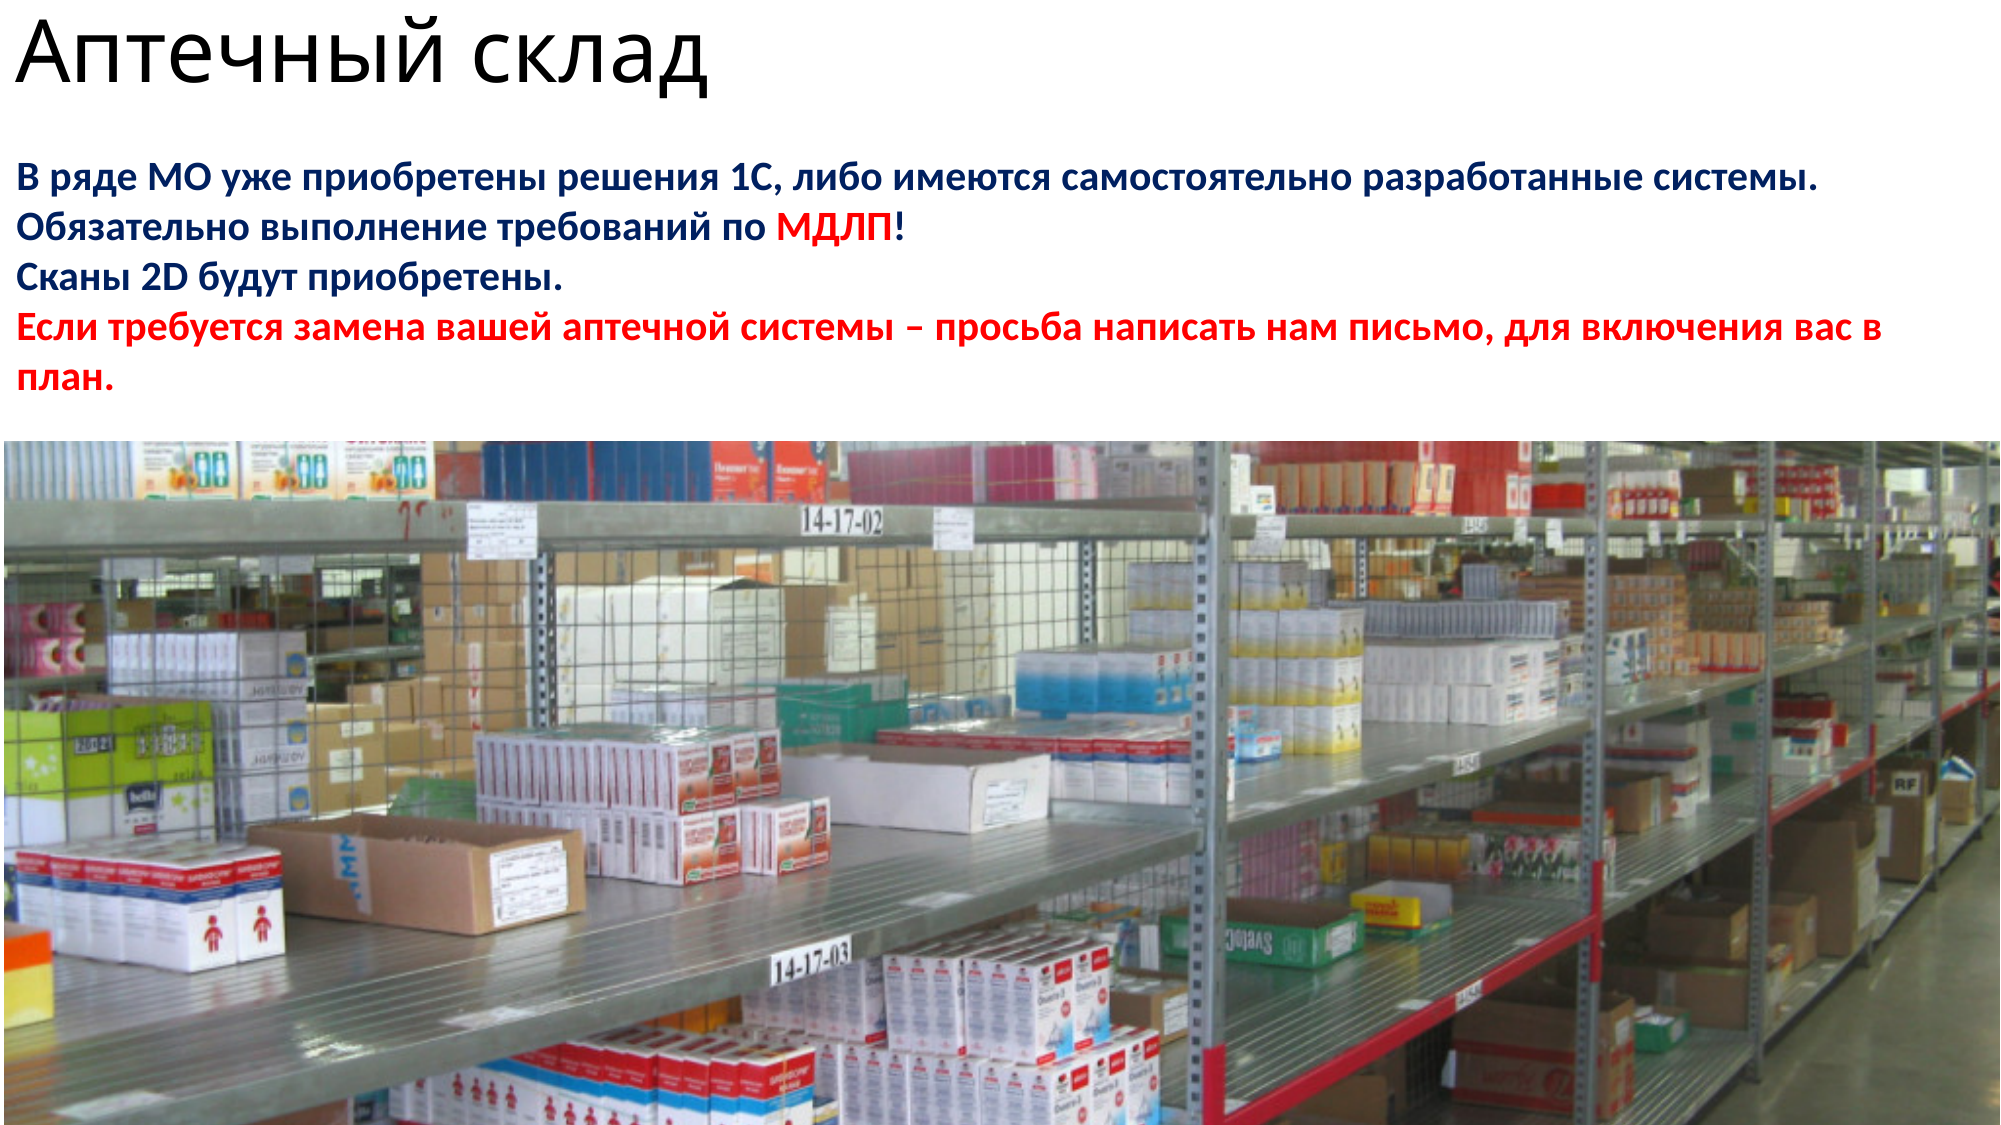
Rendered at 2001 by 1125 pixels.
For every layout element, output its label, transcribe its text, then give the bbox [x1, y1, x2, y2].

picture [0, 441, 2000, 1125]
text_box В ряде МО уже приобретены решения 1С, либо имеются самостоятельно разработанные системы. Обязательно выполнение требований по МДЛП! Сканы 2D будут приобретены. Если требуется замена вашей аптечной системы – просьба написать нам письмо, для включения вас в план. [1, 141, 1978, 407]
title Аптечный склад [0, 0, 2000, 110]
